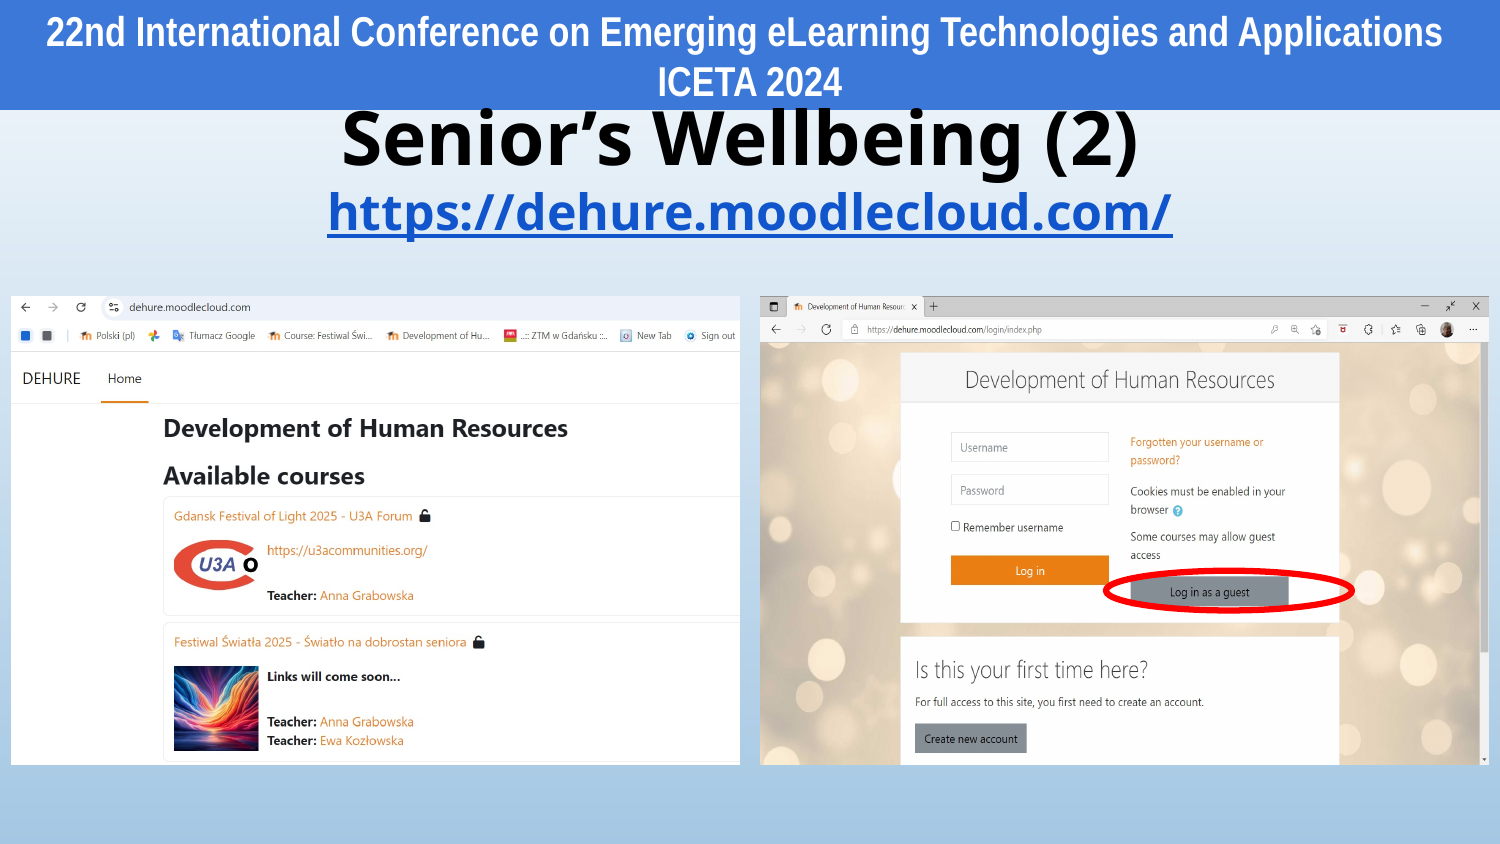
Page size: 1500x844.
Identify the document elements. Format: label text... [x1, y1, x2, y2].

title Senior’s Wellbeing (2) https://dehure.moodlecloud.com/ [0, 123, 1500, 264]
picture [11, 296, 741, 765]
picture [759, 296, 1489, 765]
text_box 22nd International Conference on Emerging eLearning Technologies and Applications ICETA 2024 [0, 0, 1500, 110]
